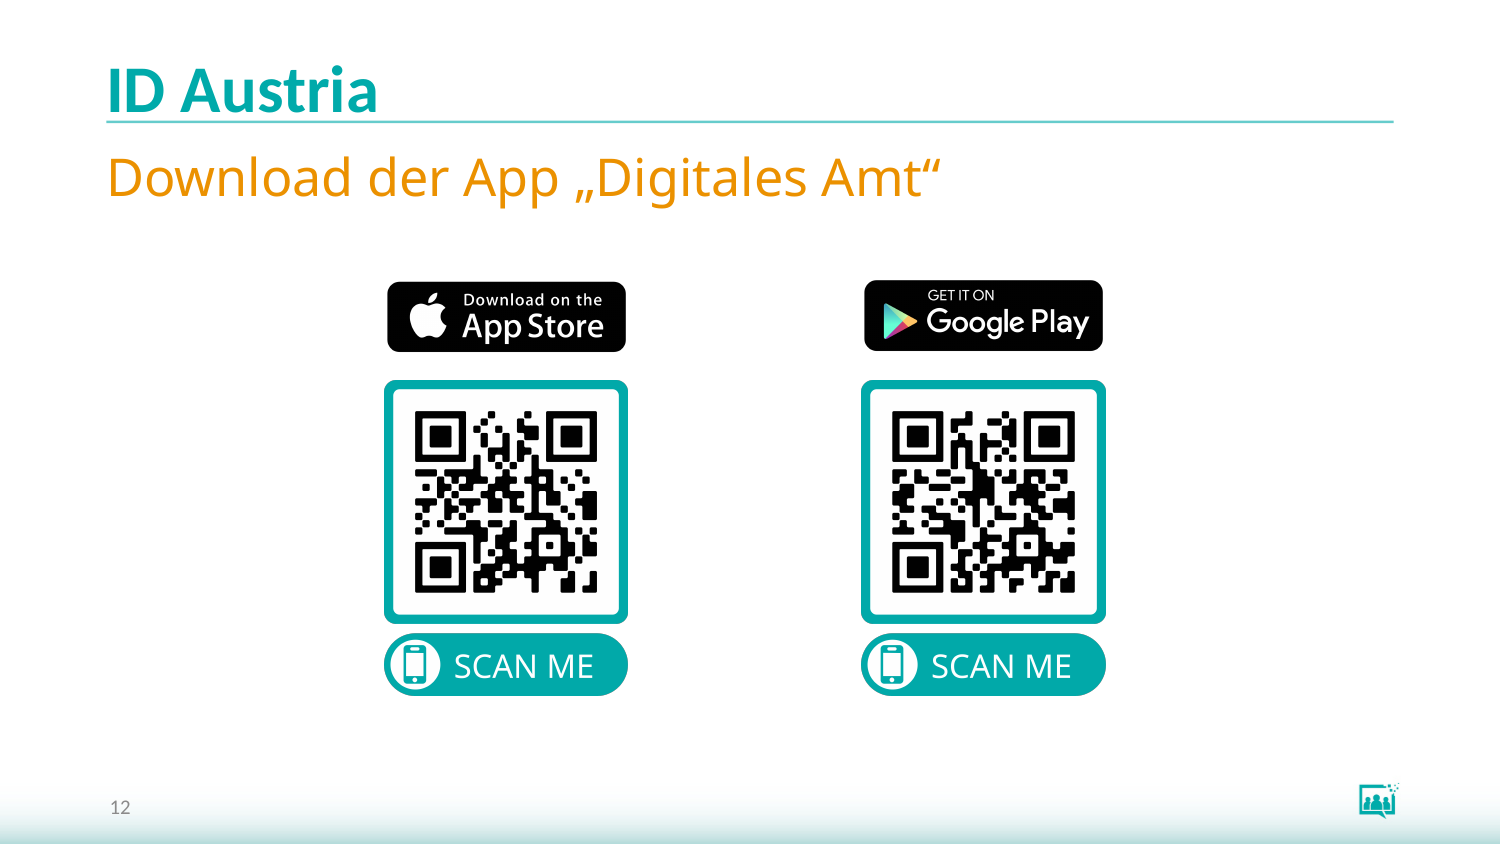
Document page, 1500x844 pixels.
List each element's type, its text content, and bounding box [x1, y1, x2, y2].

picture [0, 0, 1500, 844]
title ID Austria [106, 55, 1394, 128]
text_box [851, 264, 1116, 696]
list Download der App „Digitales Amt“ [106, 144, 1394, 208]
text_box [374, 274, 639, 696]
slide_number 12 [109, 783, 242, 829]
